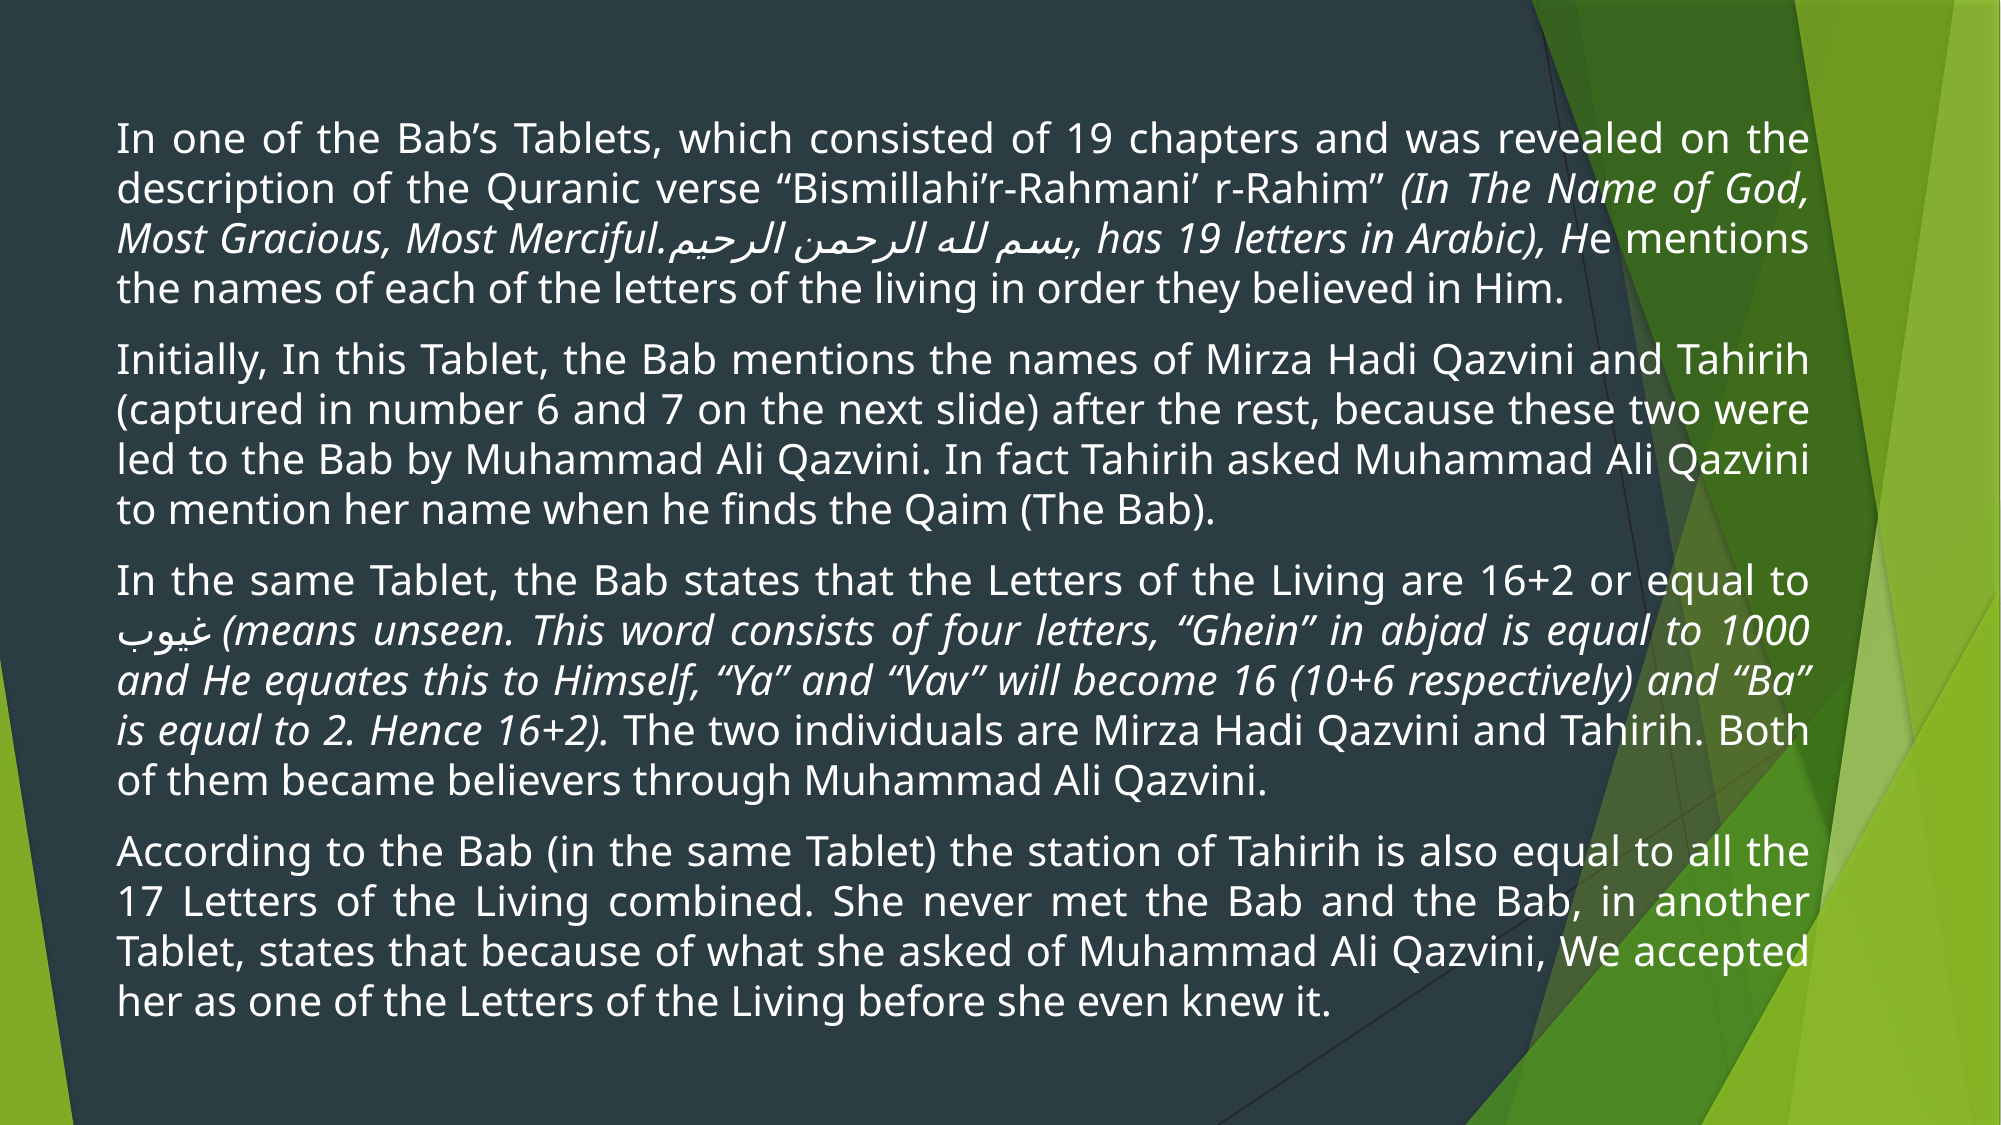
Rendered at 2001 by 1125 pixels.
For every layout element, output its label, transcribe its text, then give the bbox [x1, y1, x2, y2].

list In one of the Bab’s Tablets, which consisted of 19 chapters and was revealed on the description of the Quranic verse “Bismillahi’r-Rahmani’ r-Rahim” (In The Name of God, Most Gracious, Most Merciful.بسم لله الرحمن الرحيم, has 19 letters in Arabic), He mentions the names of each of the letters of the living in order they believed in Him. Initially, In this Tablet, the Bab mentions the names of Mirza Hadi Qazvini and Tahirih (captured in number 6 and 7 on the next slide) after the rest, because these two were led to the Bab by Muhammad Ali Qazvini. In fact Tahirih asked Muhammad Ali Qazvini to mention her name when he finds the Qaim (The Bab). In the same Tablet, the Bab states that the Letters of the Living are 16+2 or equal to غیوب (means unseen. This word consists of four letters, “Ghein” in abjad is equal to 1000 and He equates this to Himself, “Ya” and “Vav” will become 16 (10+6 respectively) and “Ba” is equal to 2. Hence 16+2). The two individuals are Mirza Hadi Qazvini and Tahirih. Both of them became believers through Muhammad Ali Qazvini. According to the Bab (in the same Tablet) the station of Tahirih is also equal to all the 17 Letters of the Living combined. She never met the Bab and the Bab, in another Tablet, states that because of what she asked of Muhammad Ali Qazvini, We accepted her as one of the Letters of the Living before she even knew it. [101, 33, 1827, 1110]
